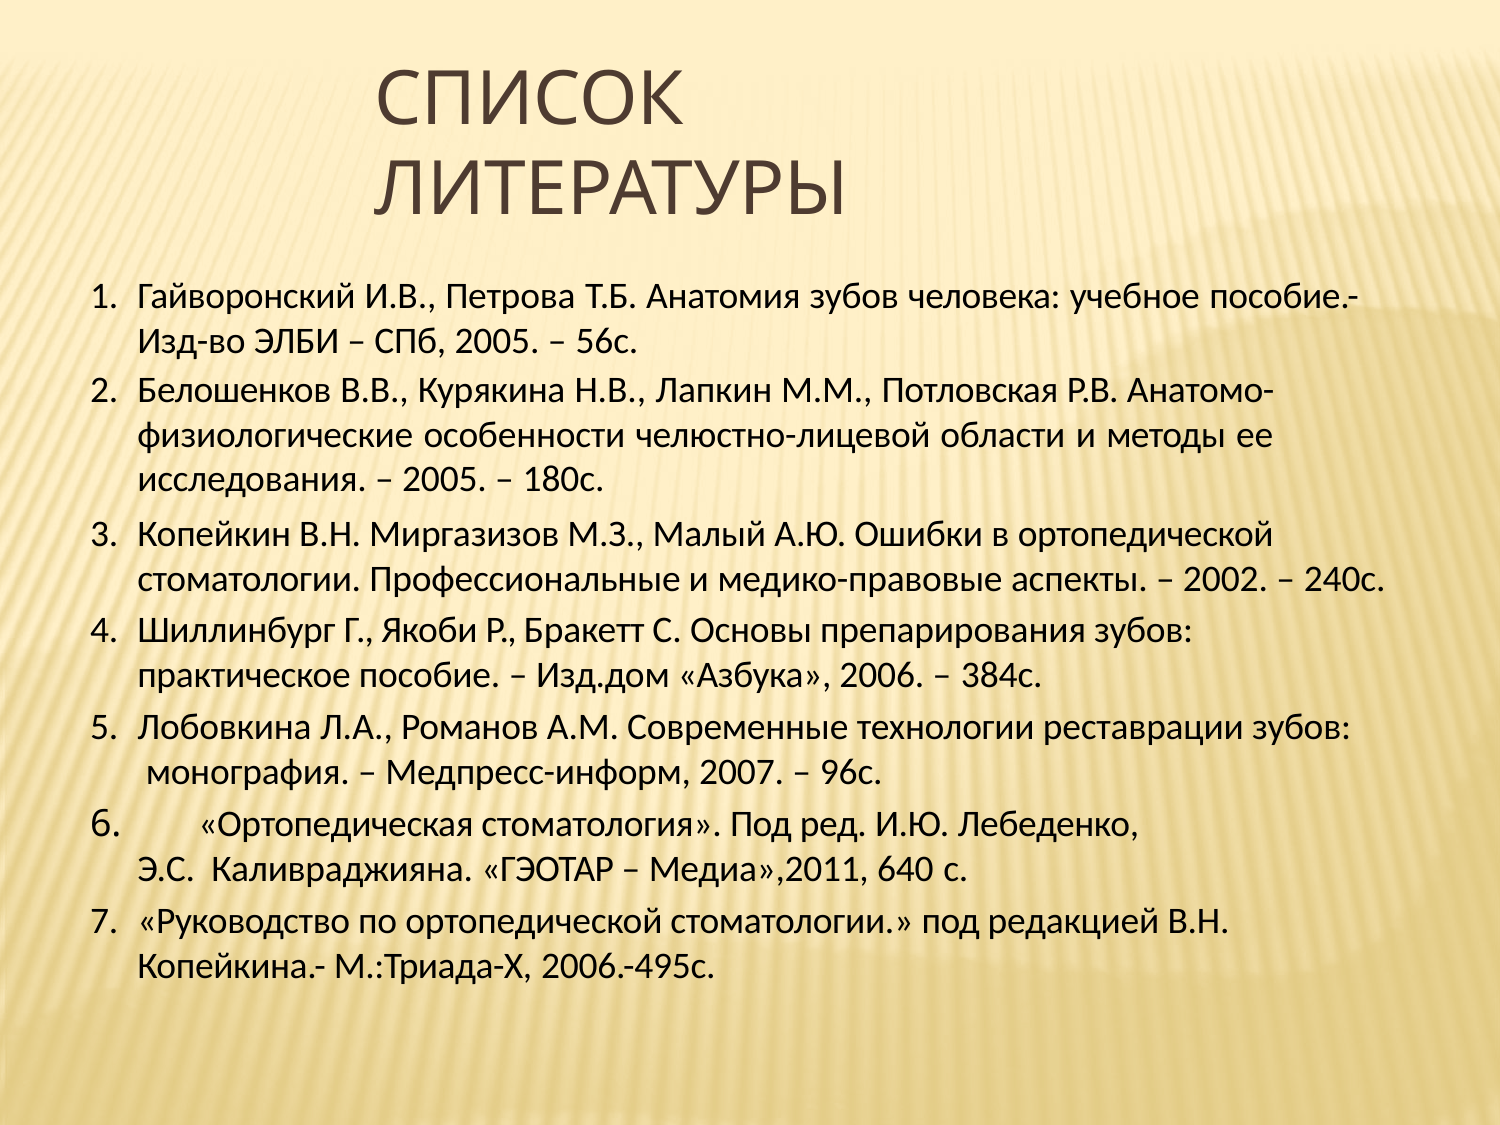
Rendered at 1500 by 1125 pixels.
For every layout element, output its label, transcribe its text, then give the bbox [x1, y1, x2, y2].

text_box Гайворонский И.В., Петрова Т.Б. Анатомия зубов человека: учебное пособие.- Изд-во ЭЛБИ – СПб, 2005. – 56с. Белошенков В.В., Курякина Н.В., Лапкин М.М., Потловская Р.В. Анатомо- физиологические особенности челюстно-лицевой области и методы ее исследования. – 2005. – 180с. Копейкин В.Н. Миргазизов М.З., Малый А.Ю. Ошибки в ортопедической стоматологии. Профессиональные и медико-правовые аспекты. – 2002. – 240с. Шиллинбург Г., Якоби Р., Бракетт С. Основы препарирования зубов: практическое пособие. – Изд.дом «Азбука», 2006. – 384с. Лобовкина Л.А., Романов А.М. Современные технологии реставрации зубов: монография. – Медпресс-информ, 2007. – 96с. «Ортопедическая стоматология». Под ред. И.Ю. Лебеденко, Э.С. Каливраджияна. «ГЭОТАР – Медиа»,2011, 640 с. «Руководство по ортопедической стоматологии.» под редакцией В.Н. Копейкина.- М.:Триада-Х, 2006.-495с. [87, 267, 1396, 986]
title Список литературы [372, 43, 1127, 234]
